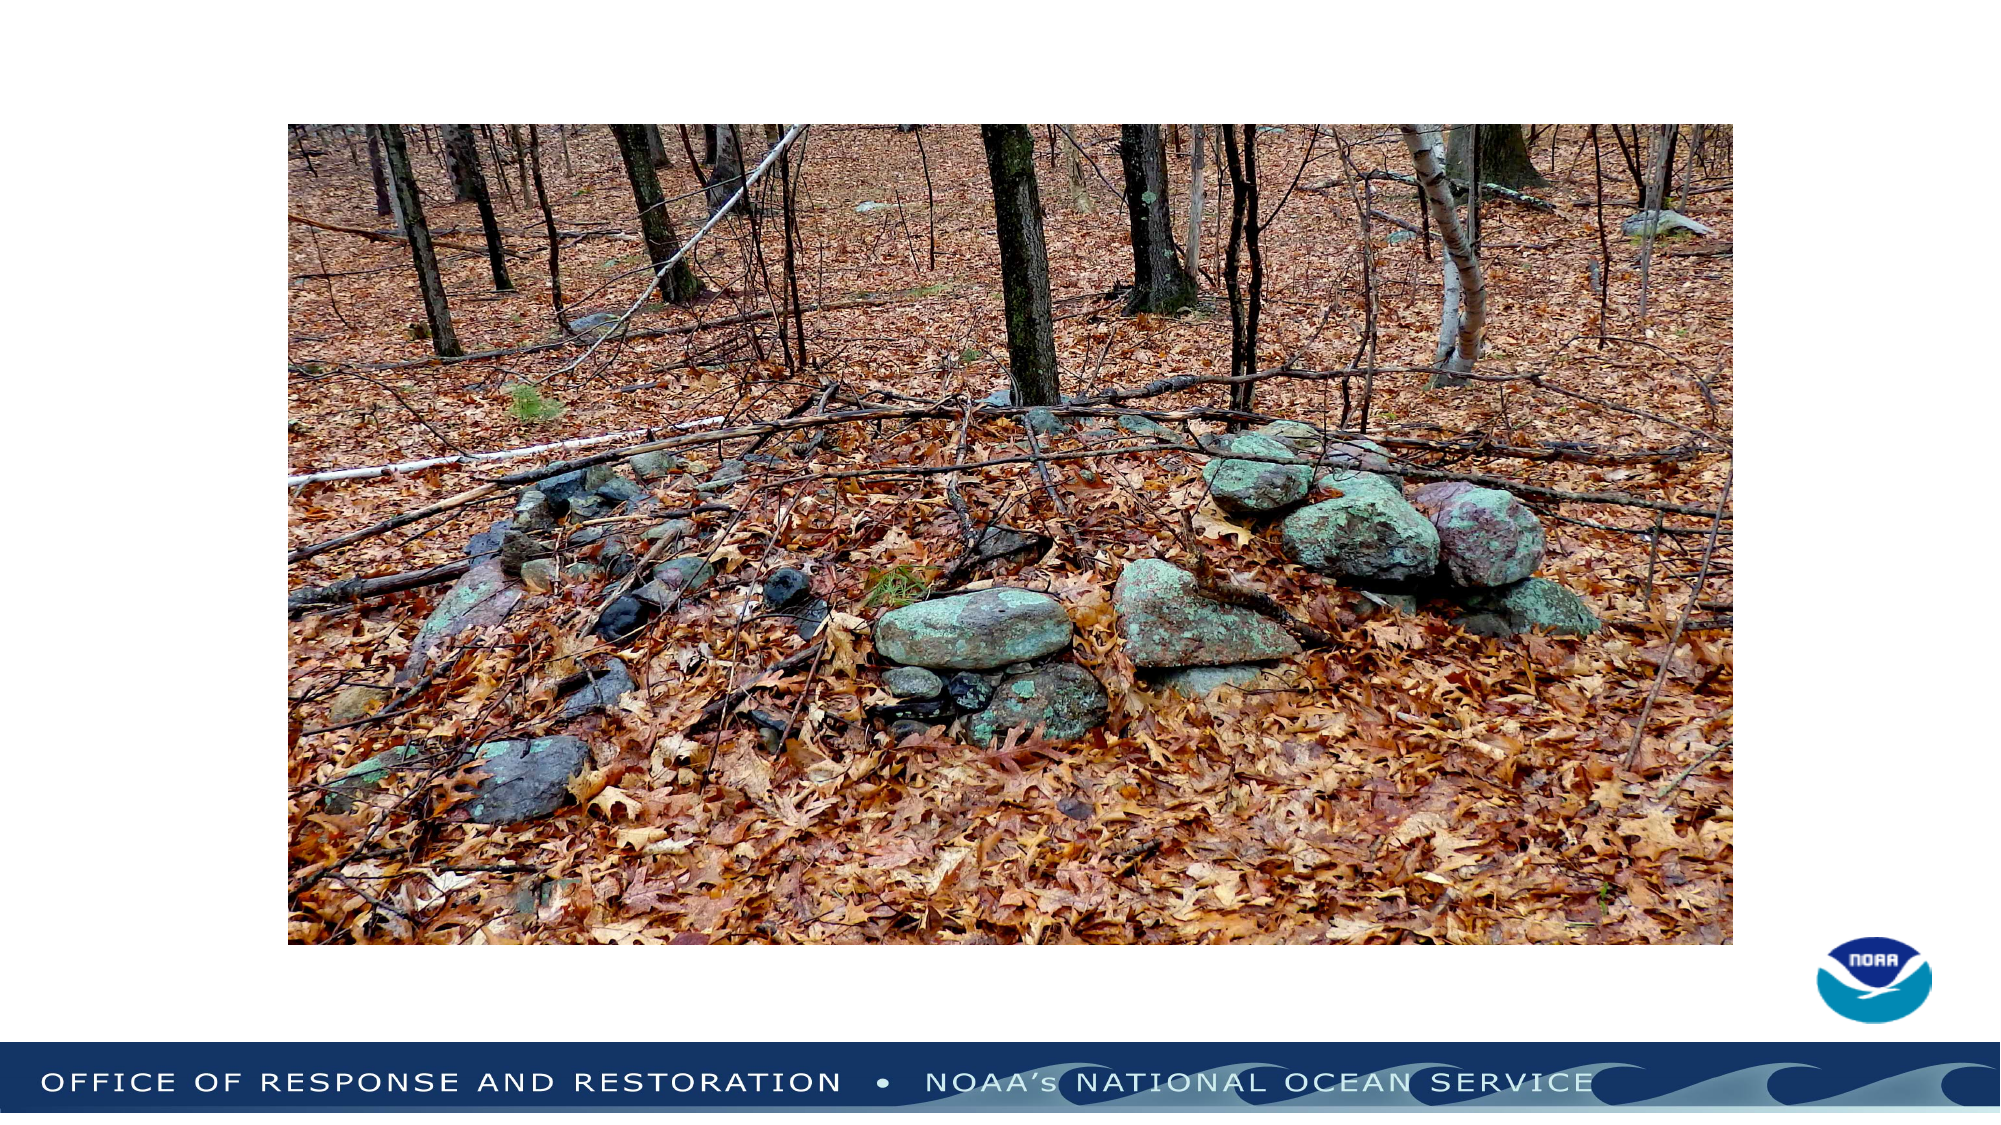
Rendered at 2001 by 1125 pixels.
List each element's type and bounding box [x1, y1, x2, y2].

picture [0, 1042, 2000, 1113]
picture [1816, 937, 1932, 1024]
picture [288, 124, 1733, 945]
